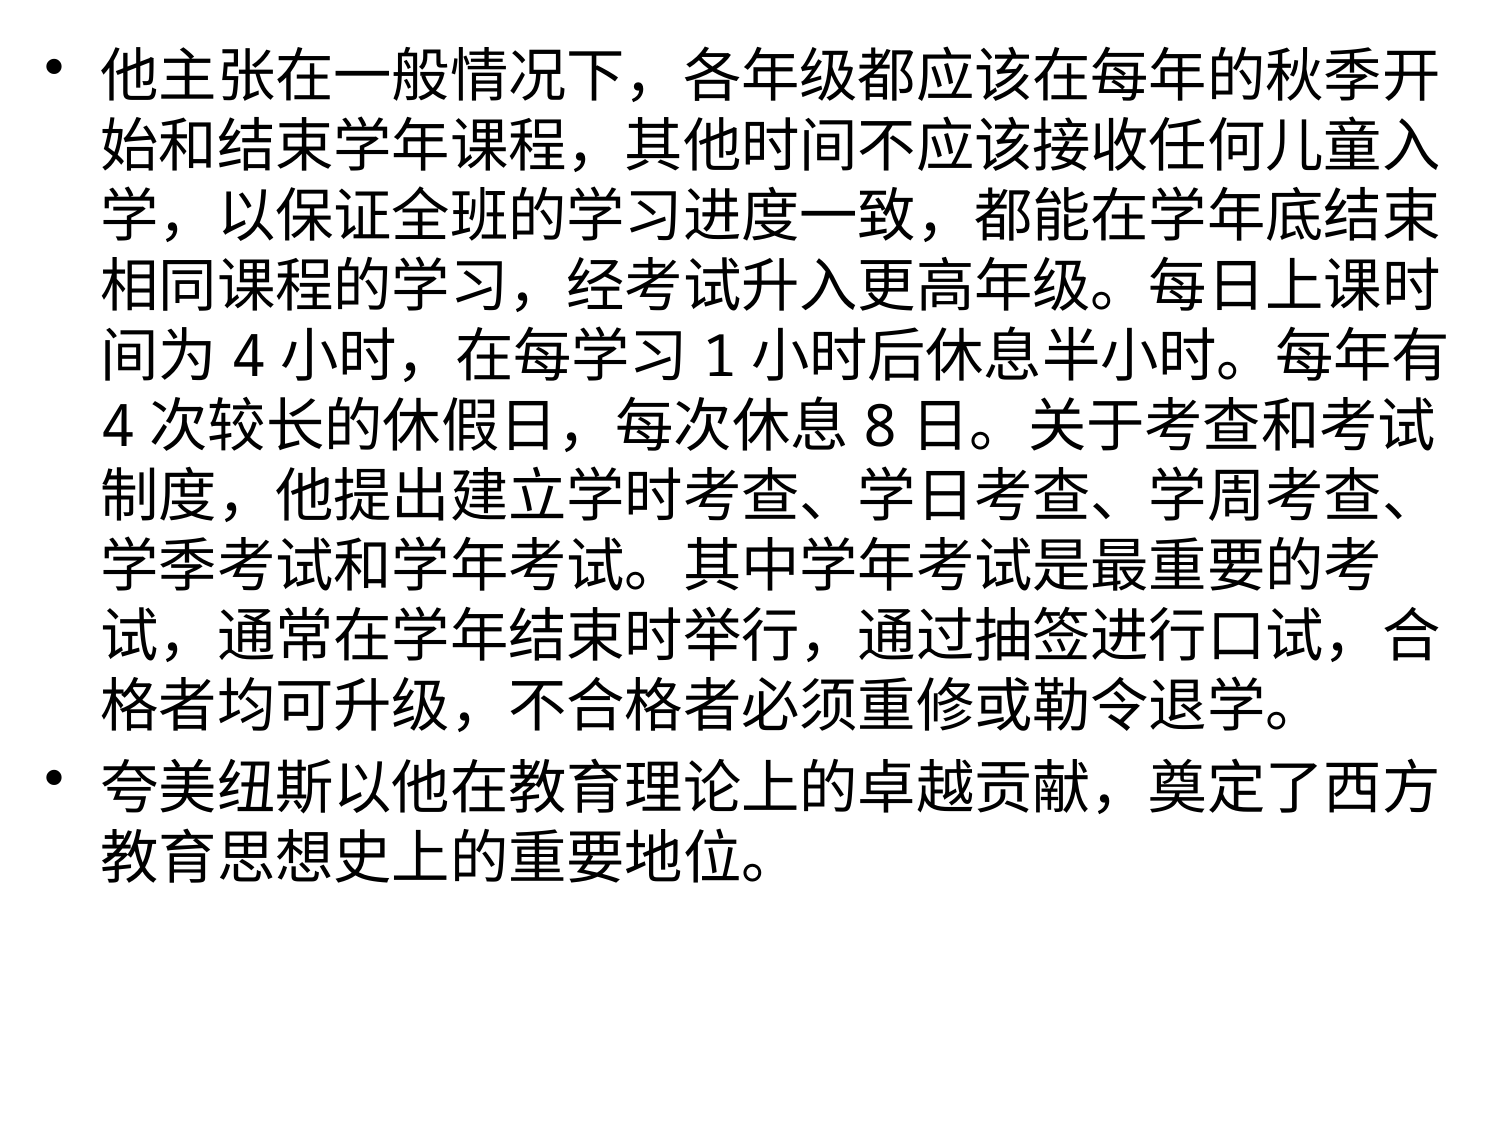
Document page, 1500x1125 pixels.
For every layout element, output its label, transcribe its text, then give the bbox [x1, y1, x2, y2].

list 他主张在一般情况下，各年级都应该在每年的秋季开始和结束学年课程，其他时间不应该接收任何儿童入学，以保证全班的学习进度一致，都能在学年底结束相同课程的学习，经考试升入更高年级。每日上课时间为4小时，在每学习1小时后休息半小时。每年有4次较长的休假日，每次休息8日。关于考查和考试制度，他提出建立学时考查、学日考查、学周考查、学季考试和学年考试。其中学年考试是最重要的考试，通常在学年结束时举行，通过抽签进行口试，合格者均可升级，不合格者必须重修或勒令退学。 夸美纽斯以他在教育理论上的卓越贡献，奠定了西方教育思想史上的重要地位。 [29, 30, 1471, 1006]
